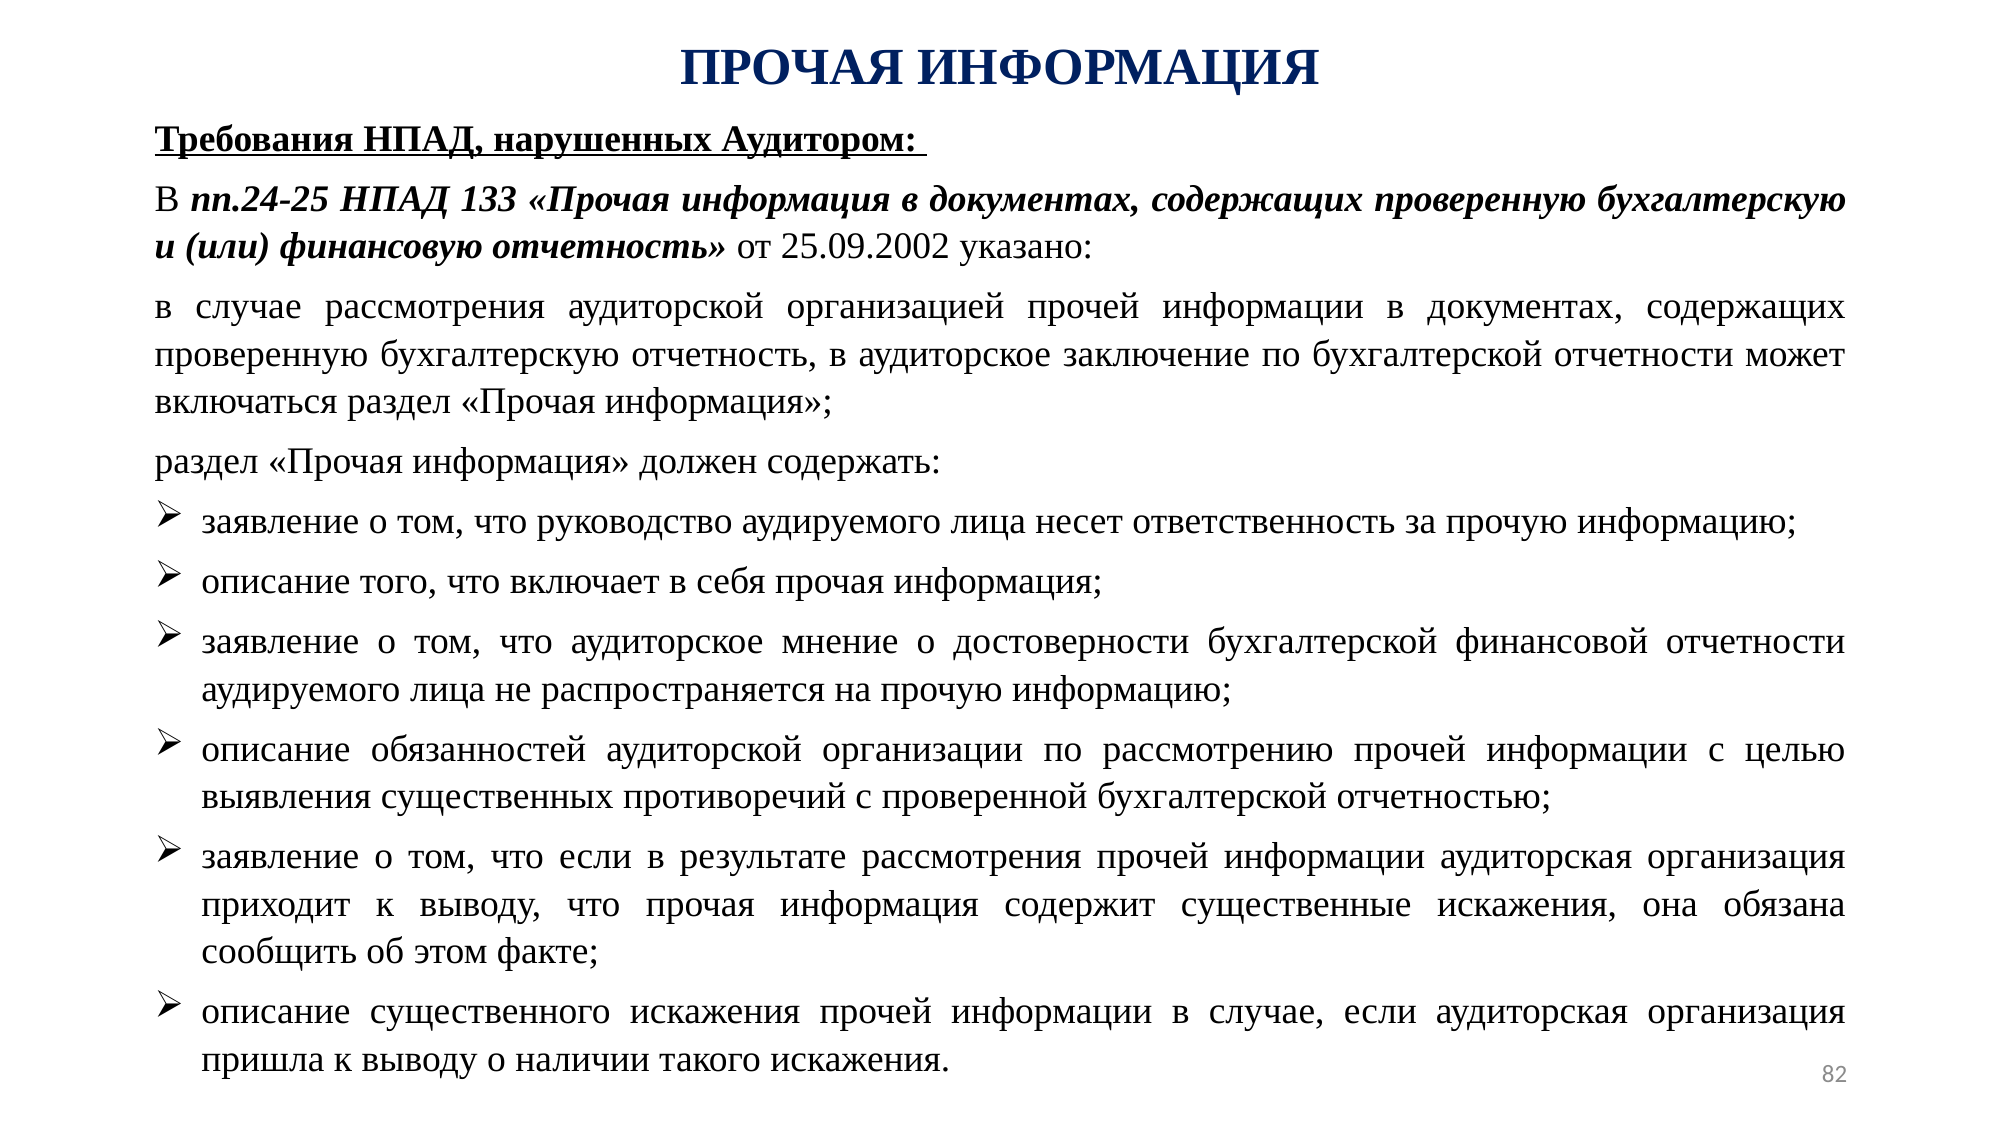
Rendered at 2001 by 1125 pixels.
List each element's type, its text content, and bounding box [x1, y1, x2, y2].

list Требования НПАД, нарушенных Аудитором: В пп.24-25 НПАД 133 «Прочая информация в документах, содержащих проверенную бухгалтерскую и (или) финансовую отчетность» от 25.09.2002 указано: в случае рассмотрения аудиторской организацией прочей информации в документах, содержащих проверенную бухгалтерскую отчетность, в аудиторское заключение по бухгалтерской отчетности может включаться раздел «Прочая информация»; раздел «Прочая информация» должен содержать: заявление о том, что руководство аудируемого лица несет ответственность за прочую информацию; описание того, что включает в себя прочая информация; заявление о том, что аудиторское мнение о достоверности бухгалтерской финансовой отчетности аудируемого лица не распространяется на прочую информацию; описание обязанностей аудиторской организации по рассмотрению прочей информации с целью выявления существенных противоречий с проверенной бухгалтерской отчетностью; заявление о том, что если в результате рассмотрения прочей информации аудиторская организация приходит к выводу, что прочая информация содержит существенные искажения, она обязана сообщить об этом факте; описание существенного искажения прочей информации в случае, если аудиторская организация пришла к выводу о наличии такого искажения. [137, 103, 1863, 1049]
title ПРОЧАЯ ИНФОРМАЦИЯ [137, 22, 1863, 103]
slide_number 82 [1412, 1042, 1863, 1103]
